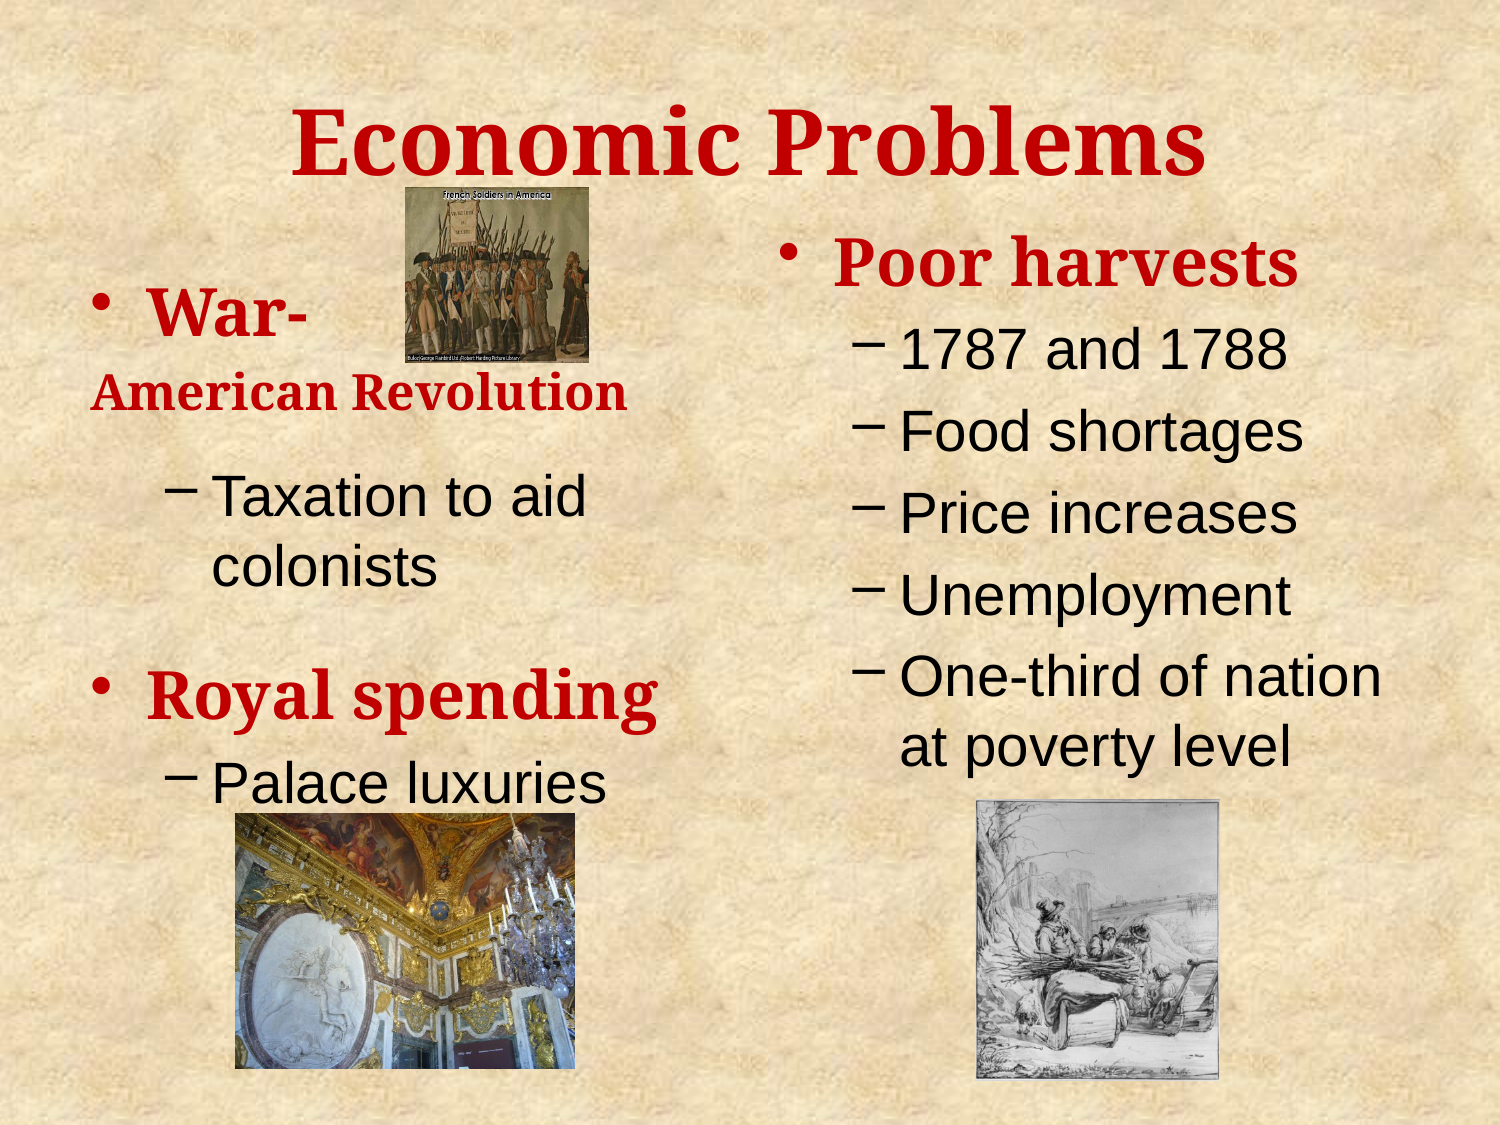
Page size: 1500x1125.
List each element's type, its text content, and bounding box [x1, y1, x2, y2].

list Poor harvests 1787 and 1788 Food shortages Price increases Unemployment One-third of nation at poverty level [762, 212, 1426, 1006]
picture [0, 0, 1500, 1125]
list War- American Revolution Taxation to aid colonists Royal spending Palace luxuries [74, 262, 738, 1006]
title Economic Problems [74, 44, 1426, 233]
